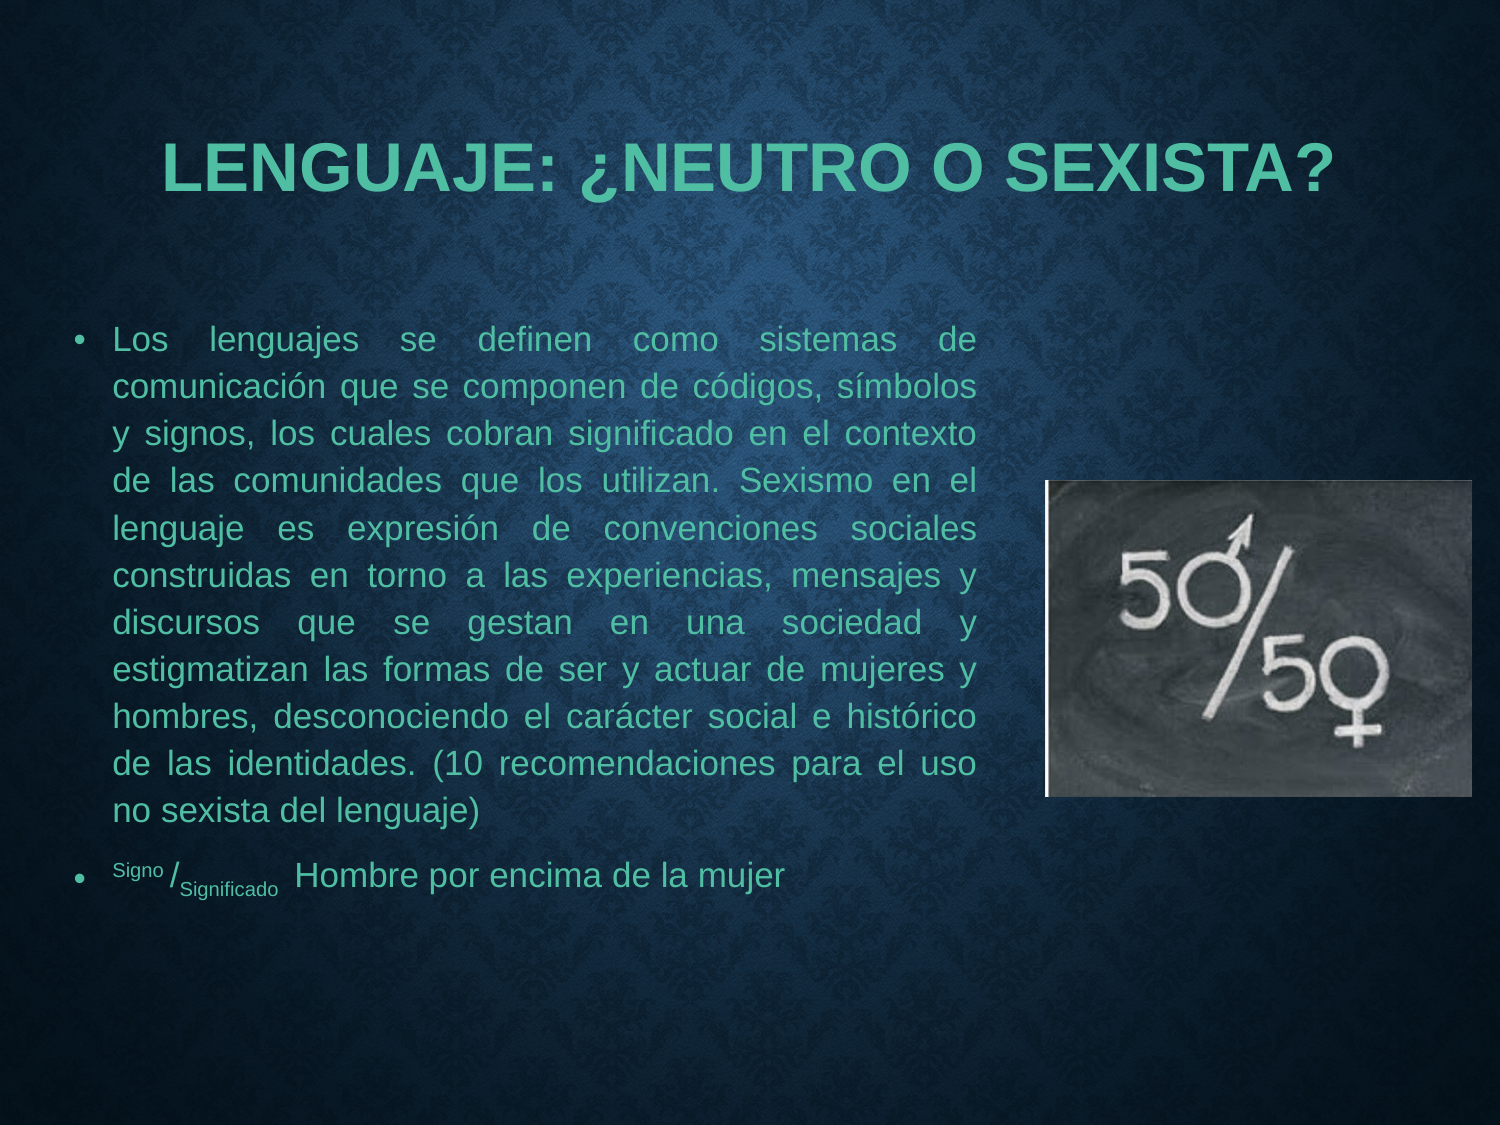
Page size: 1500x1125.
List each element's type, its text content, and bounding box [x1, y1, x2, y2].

title Lenguaje: ¿neutro o sexista? [112, 99, 1387, 318]
list Los lenguajes se definen como sistemas de comunicación que se componen de códigos, símbolos y signos, los cuales cobran significado en el contexto de las comunidades que los utilizan. Sexismo en el lenguaje es expresión de convenciones sociales construidas en torno a las experiencias, mensajes y discursos que se gestan en una sociedad y estigmatizan las formas de ser y actuar de mujeres y hombres, desconociendo el carácter social e histórico de las identidades. (10 recomendaciones para el uso no sexista del lenguaje) Signo /Significado Hombre por encima de la mujer [58, 304, 993, 911]
picture [1045, 479, 1472, 797]
